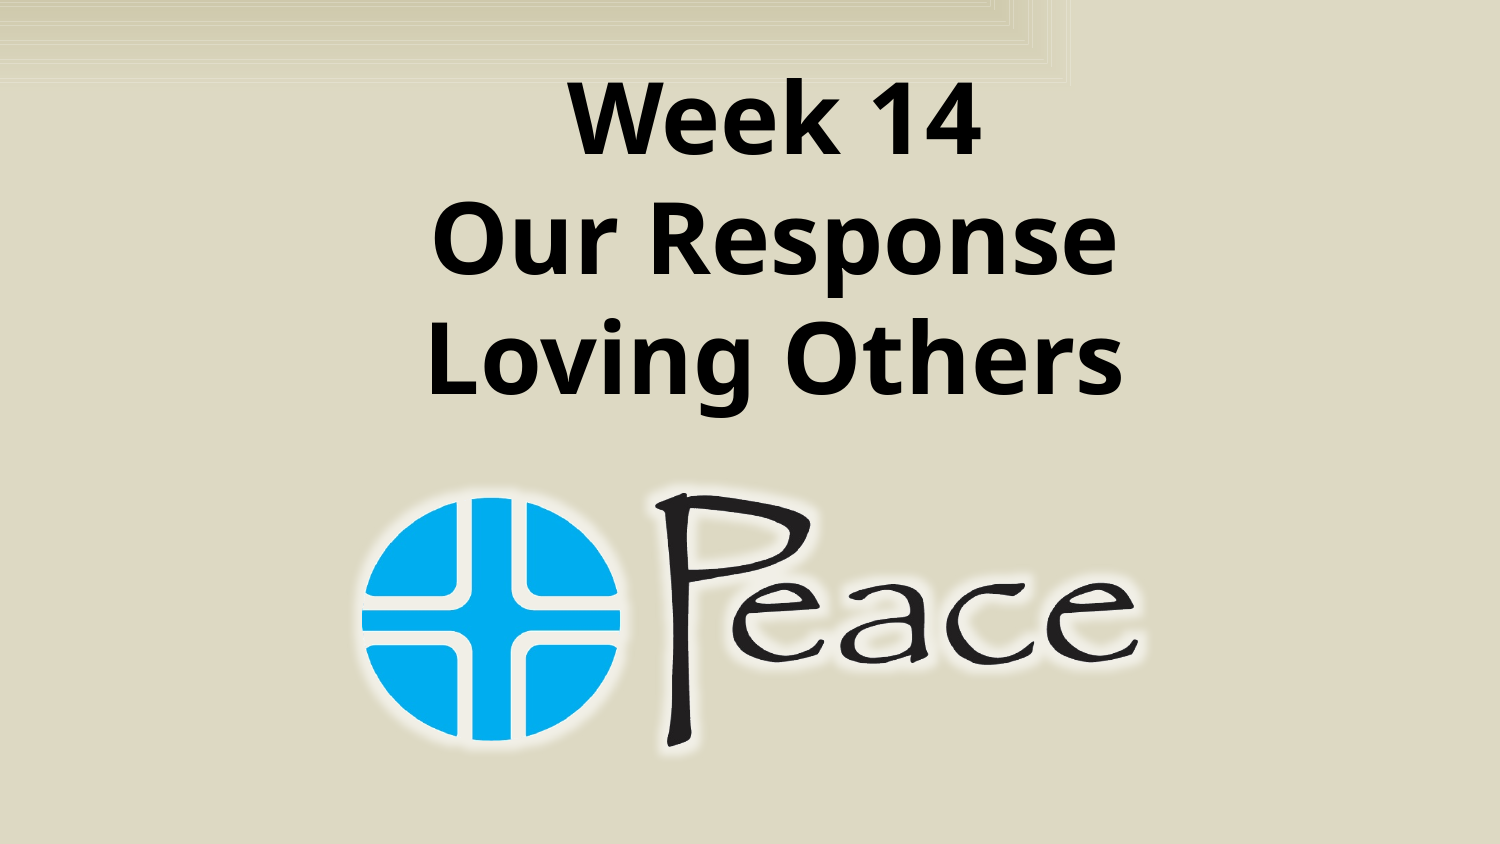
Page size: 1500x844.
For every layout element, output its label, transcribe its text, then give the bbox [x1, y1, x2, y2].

text_box Week 14 Our Response Loving Others [137, 59, 1413, 410]
picture [362, 493, 1138, 747]
